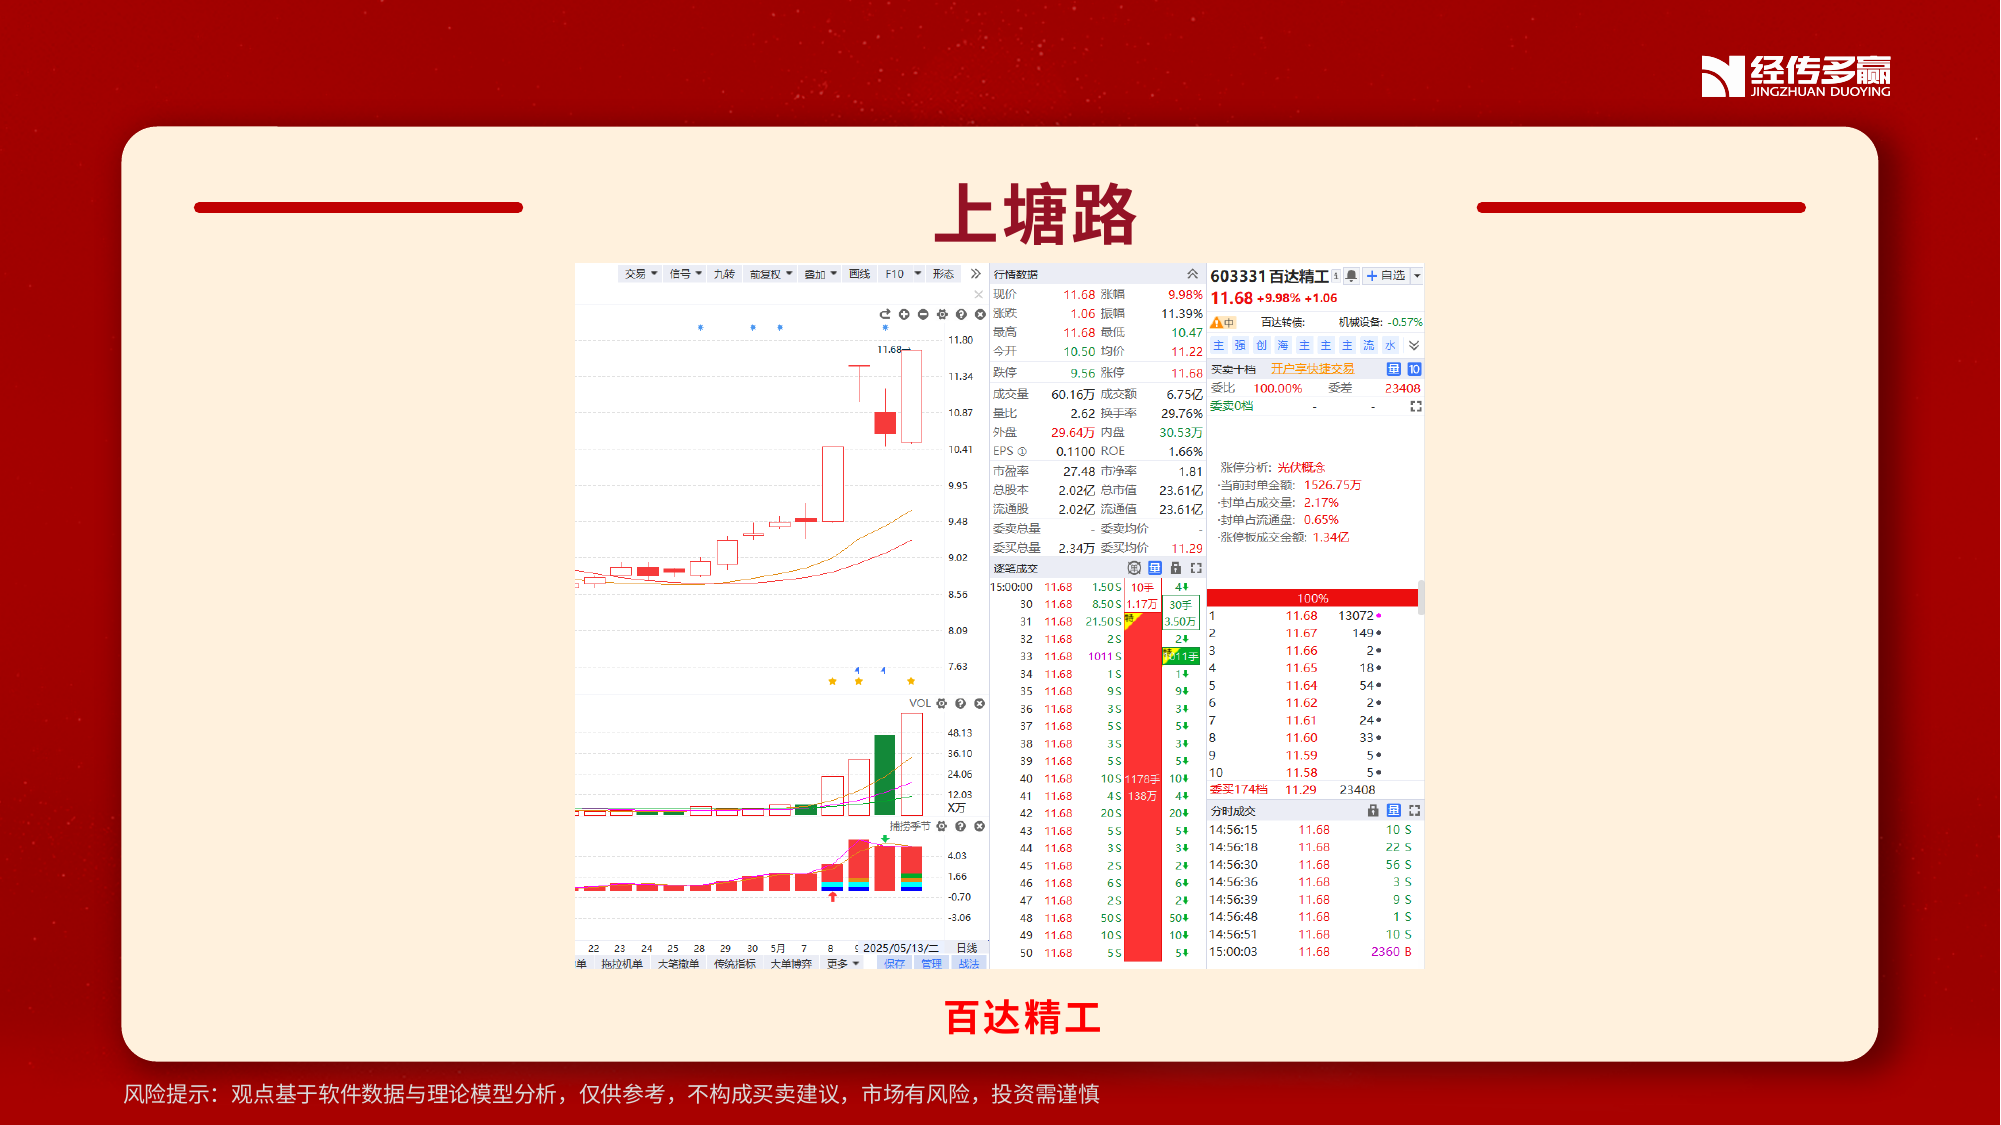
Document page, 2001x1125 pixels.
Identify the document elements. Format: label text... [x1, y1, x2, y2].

list 上塘路 [517, 150, 1483, 259]
text_box 百达精工 [633, 973, 1322, 1063]
picture [0, 0, 2000, 1125]
